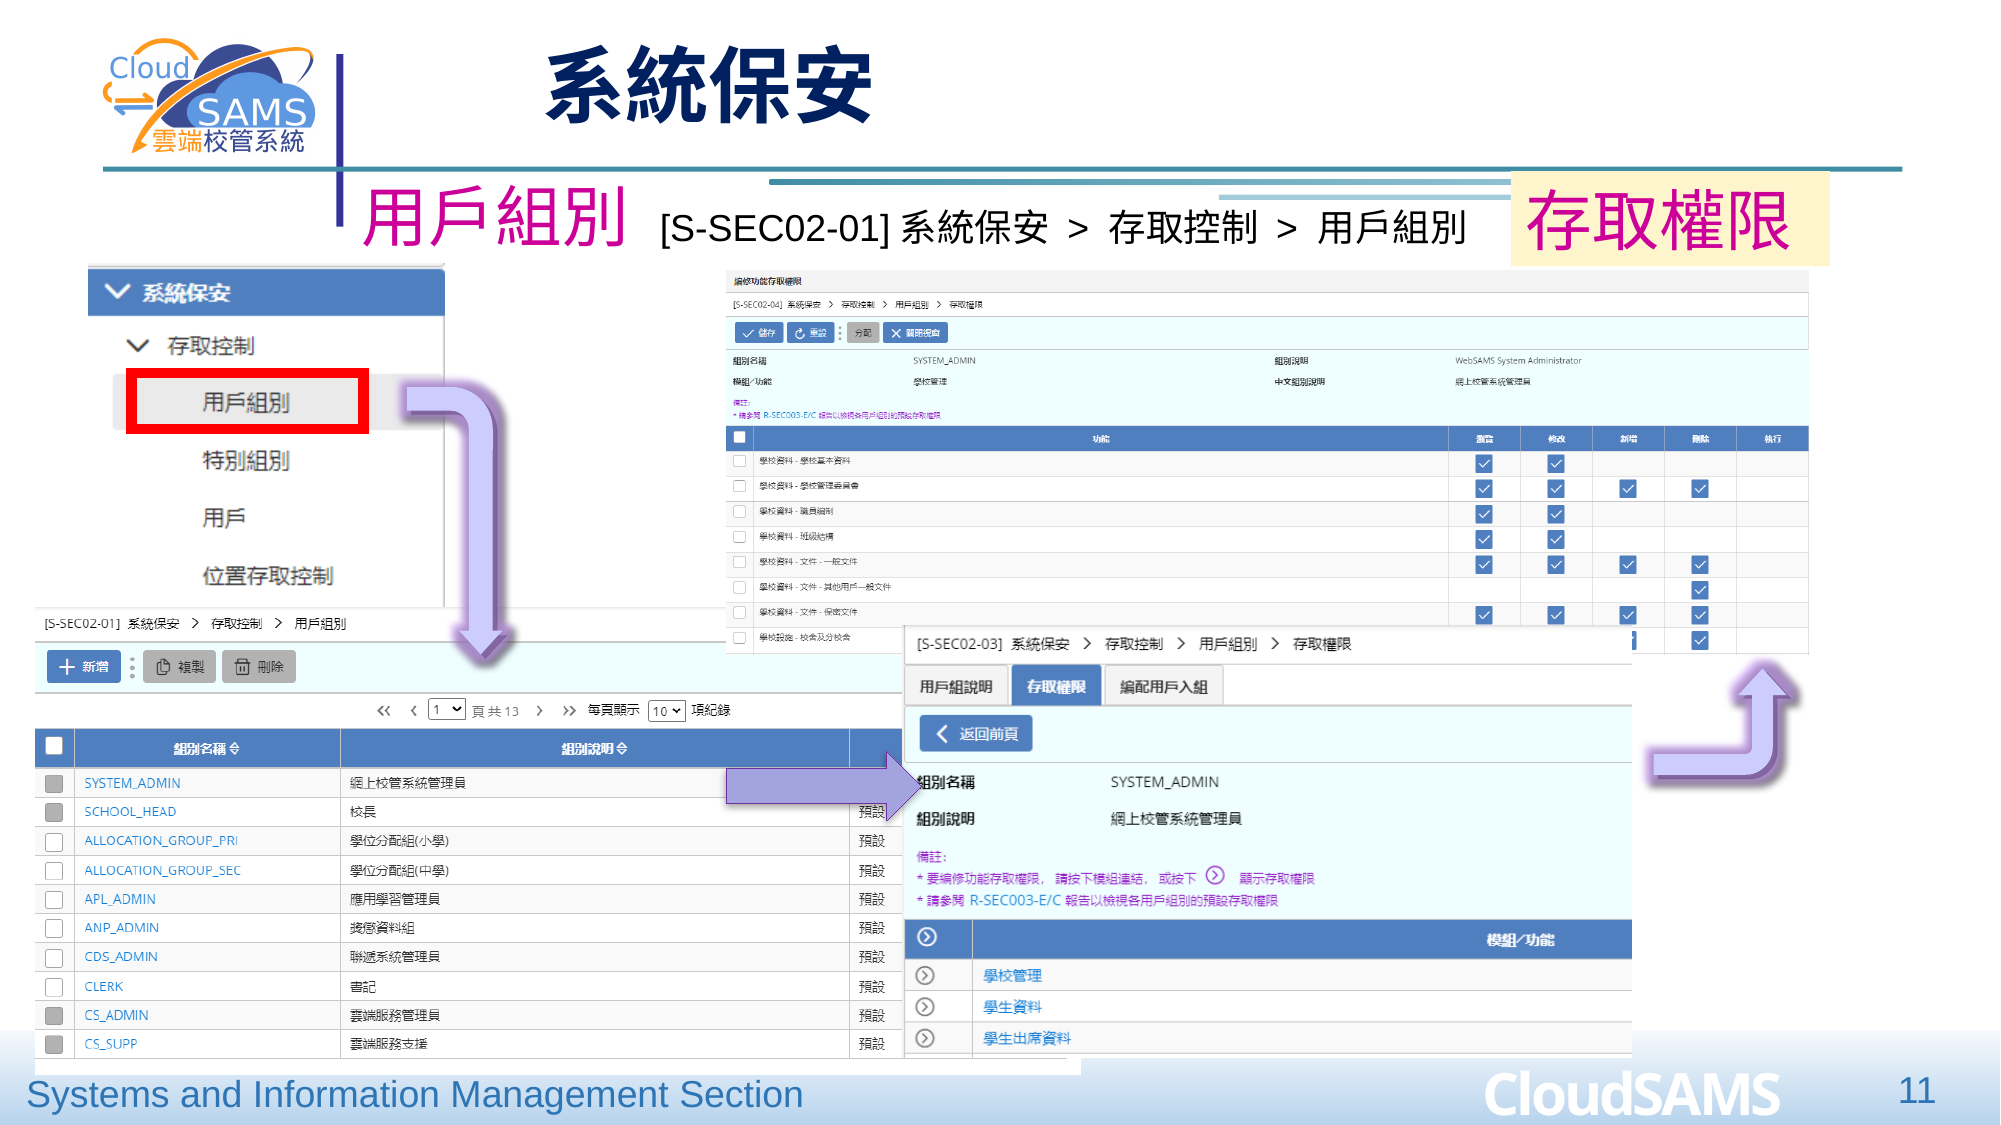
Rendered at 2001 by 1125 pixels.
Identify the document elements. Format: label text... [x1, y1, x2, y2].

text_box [34, 386, 1082, 1075]
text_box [725, 270, 1809, 776]
text_box 用戶組別 [S-SEC02-01]系統保安 > 存取控制 > 用戶組別 [345, 166, 1634, 265]
slide_number 11 [1755, 1059, 1952, 1125]
picture [88, 262, 445, 386]
text_box 系統保安 [527, 15, 1703, 141]
picture [87, 7, 349, 175]
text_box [725, 625, 1632, 1058]
text_box 存取權限 [1509, 169, 1832, 268]
